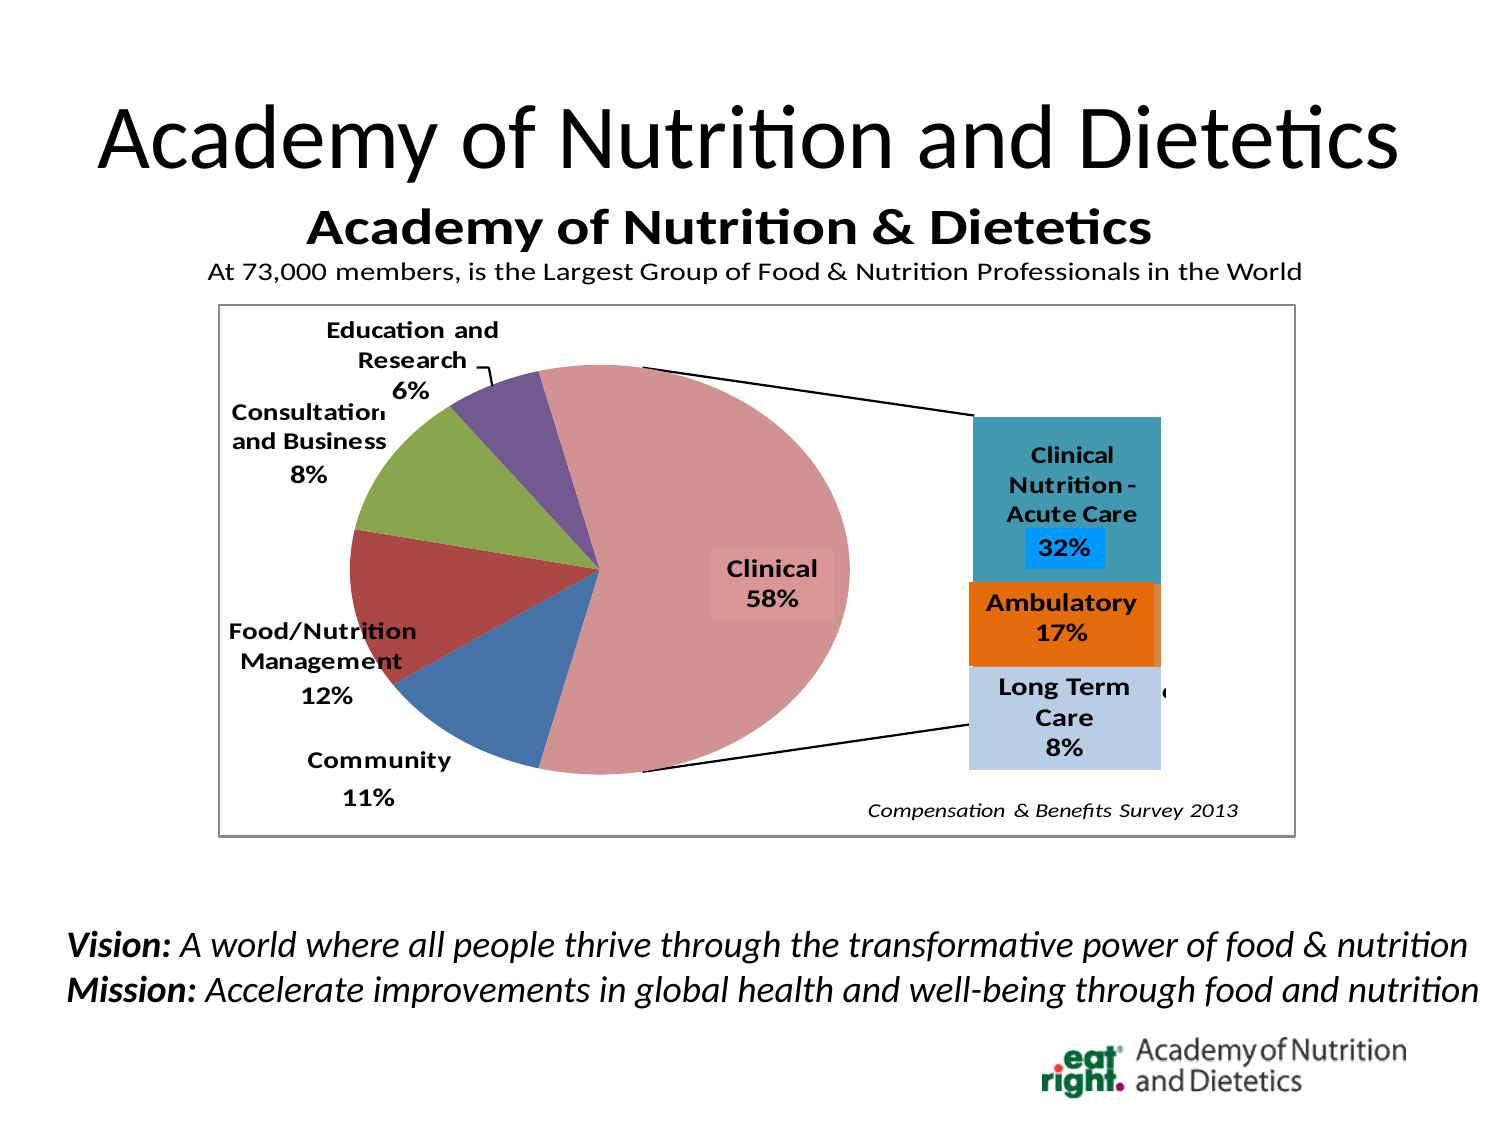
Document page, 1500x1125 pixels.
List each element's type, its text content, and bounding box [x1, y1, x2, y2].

picture [1042, 1063, 1488, 1101]
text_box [112, 174, 1351, 939]
title Academy of Nutrition and Dietetics [75, 38, 1425, 226]
text_box Vision: A world where all people thrive through the transformative power of food & nutrition Mission: Accelerate improvements in global health and well-being through food and nutrition [51, 912, 1496, 1063]
